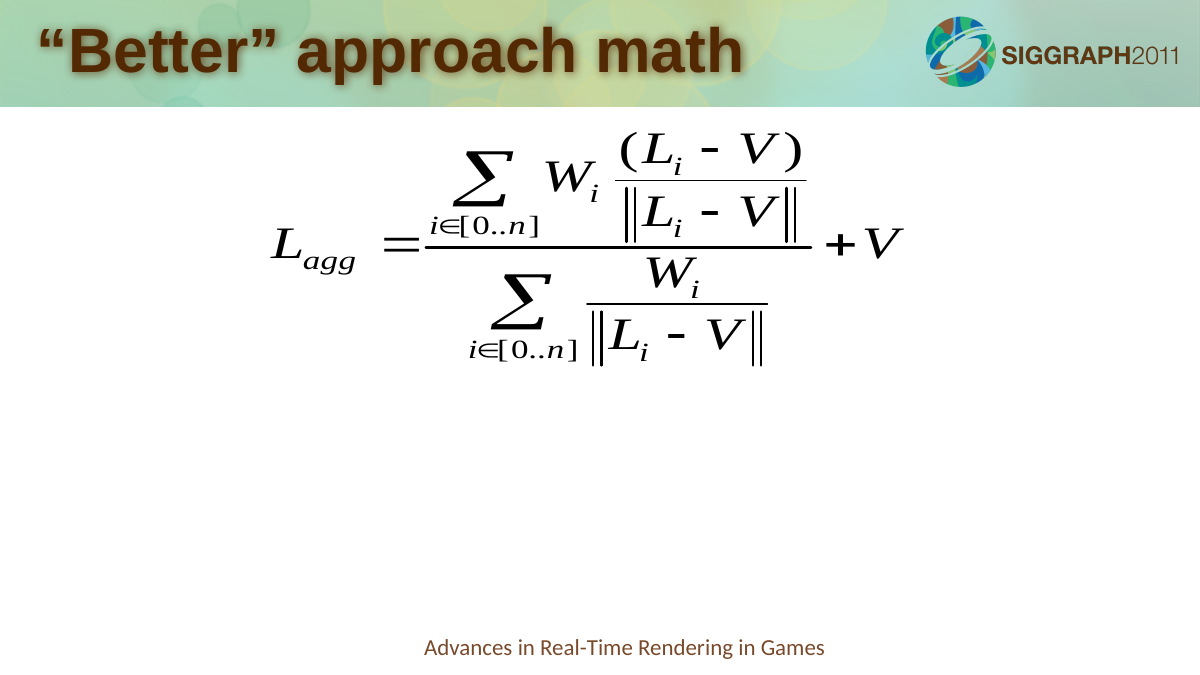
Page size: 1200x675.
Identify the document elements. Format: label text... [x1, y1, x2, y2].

title “Better” approach math [24, 0, 1128, 96]
picture [0, 0, 1200, 107]
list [259, 119, 916, 376]
